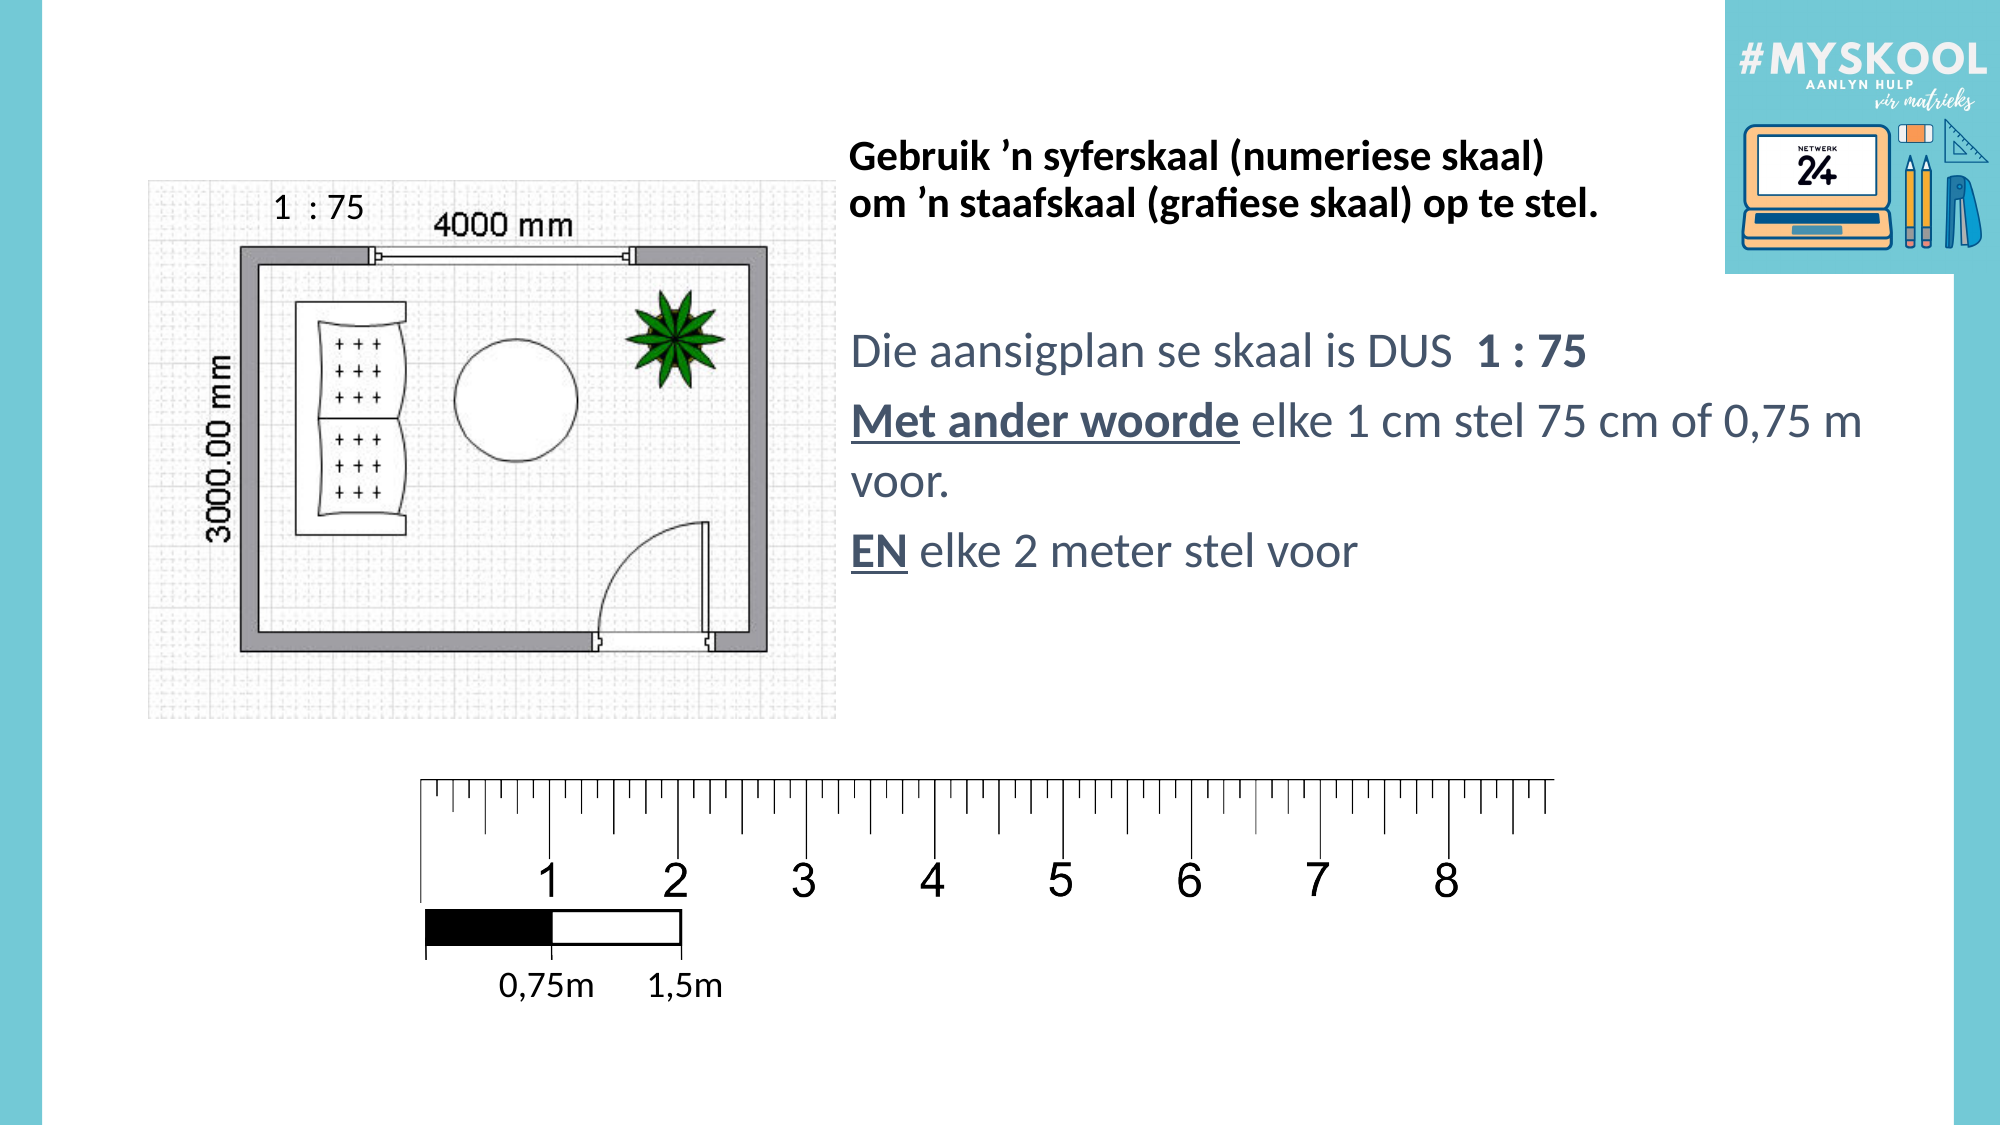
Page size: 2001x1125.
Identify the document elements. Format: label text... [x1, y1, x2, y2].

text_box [1725, 0, 2000, 1125]
text_box 1,5m [631, 952, 780, 1013]
list Gebruik ’n syferskaal (numeriese skaal) om ’n staafskaal (grafiese skaal) op te stel. [833, 126, 1620, 275]
text_box [0, 0, 43, 1125]
picture [410, 909, 706, 961]
text_box 0,75m [483, 961, 631, 1013]
picture [148, 180, 836, 719]
picture [420, 779, 1555, 903]
text_box 1 : 75 [257, 174, 389, 180]
